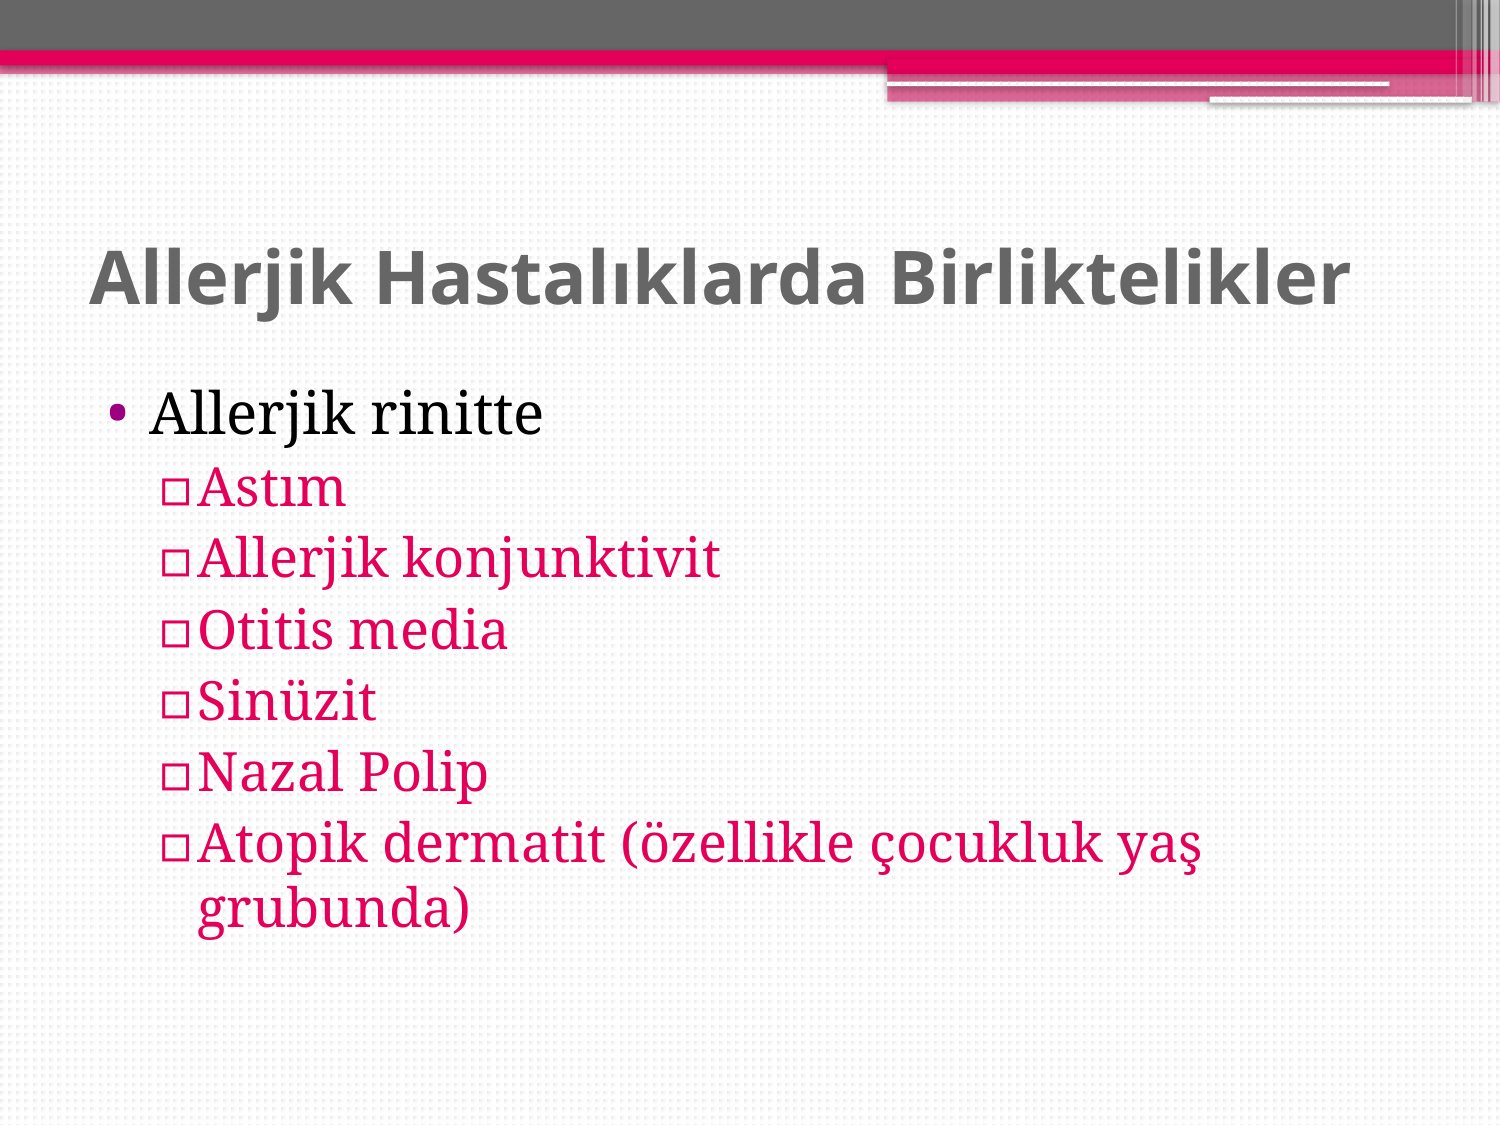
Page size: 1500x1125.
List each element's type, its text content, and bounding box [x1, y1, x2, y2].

list Allerjik rinitte Astım Allerjik konjunktivit Otitis media Sinüzit Nazal Polip Atopik dermatit (özellikle çocukluk yaş grubunda) [75, 368, 1425, 1079]
title Allerjik Hastalıklarda Birliktelikler [75, 187, 1425, 363]
